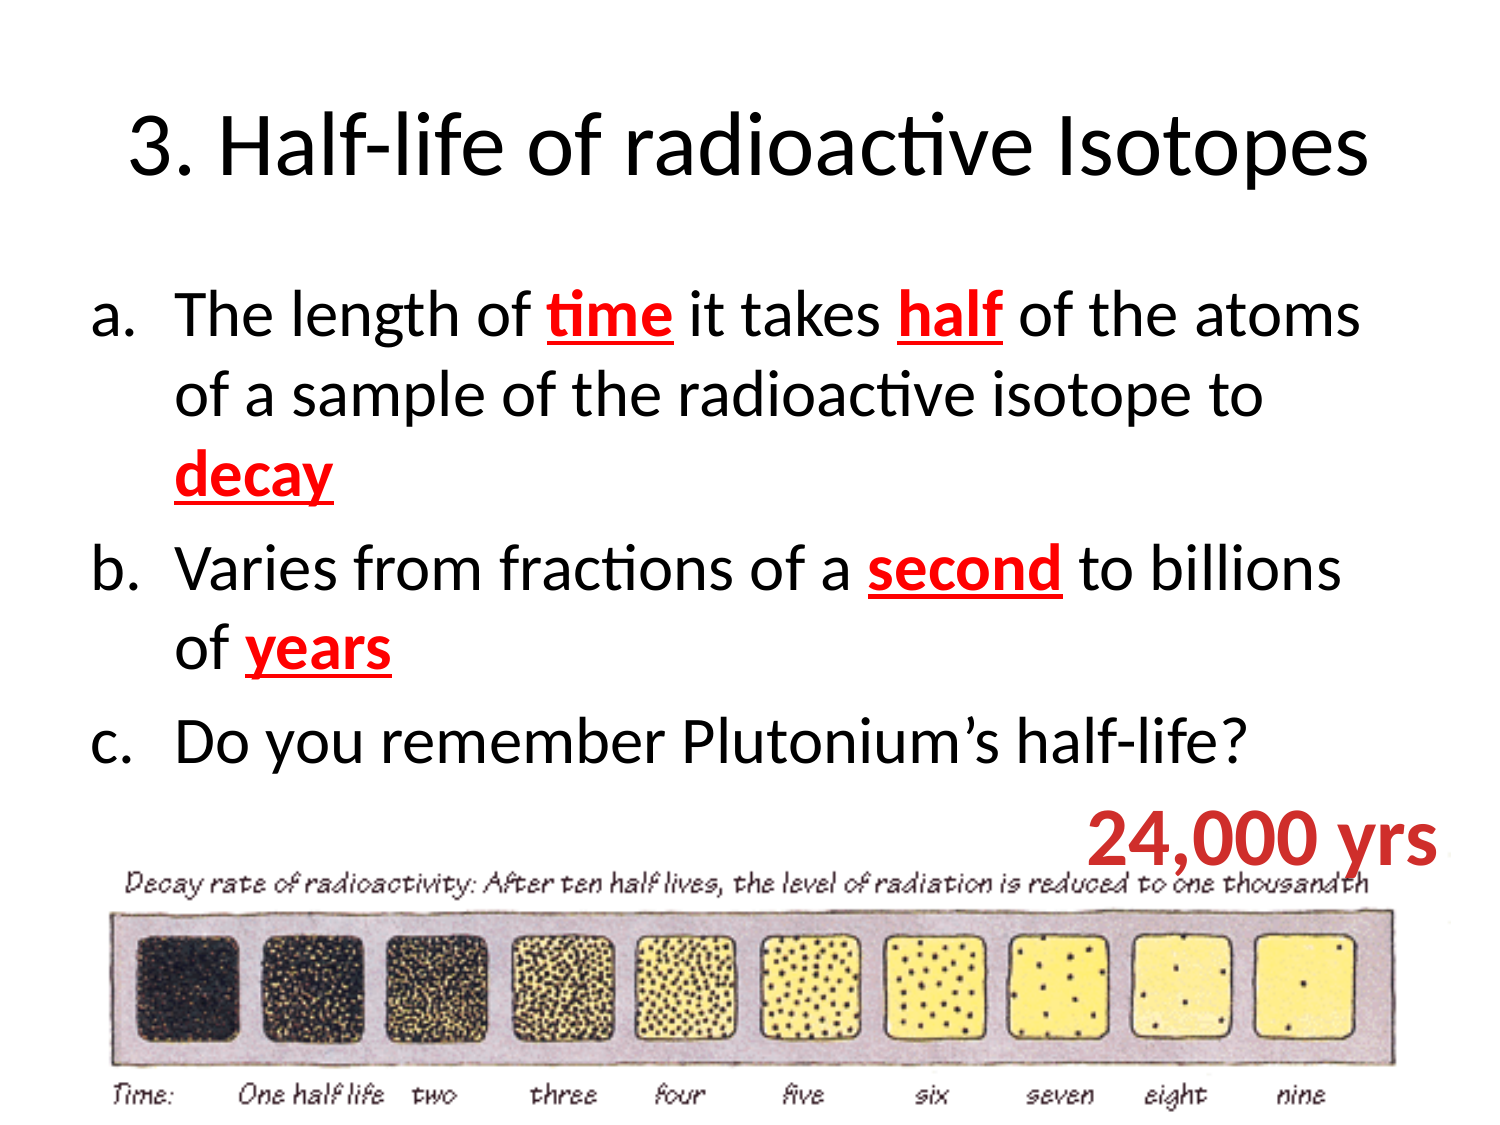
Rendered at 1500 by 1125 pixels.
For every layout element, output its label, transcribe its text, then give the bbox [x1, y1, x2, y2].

title 3. Half-life of radioactive Isotopes [75, 45, 1425, 233]
list The length of time it takes half of the atoms of a sample of the radioactive isotope to decay Varies from fractions of a second to billions of years Do you remember Plutonium’s half-life? [75, 262, 1425, 844]
text_box 24,000 yrs [1071, 774, 1455, 850]
picture [58, 845, 1451, 1125]
